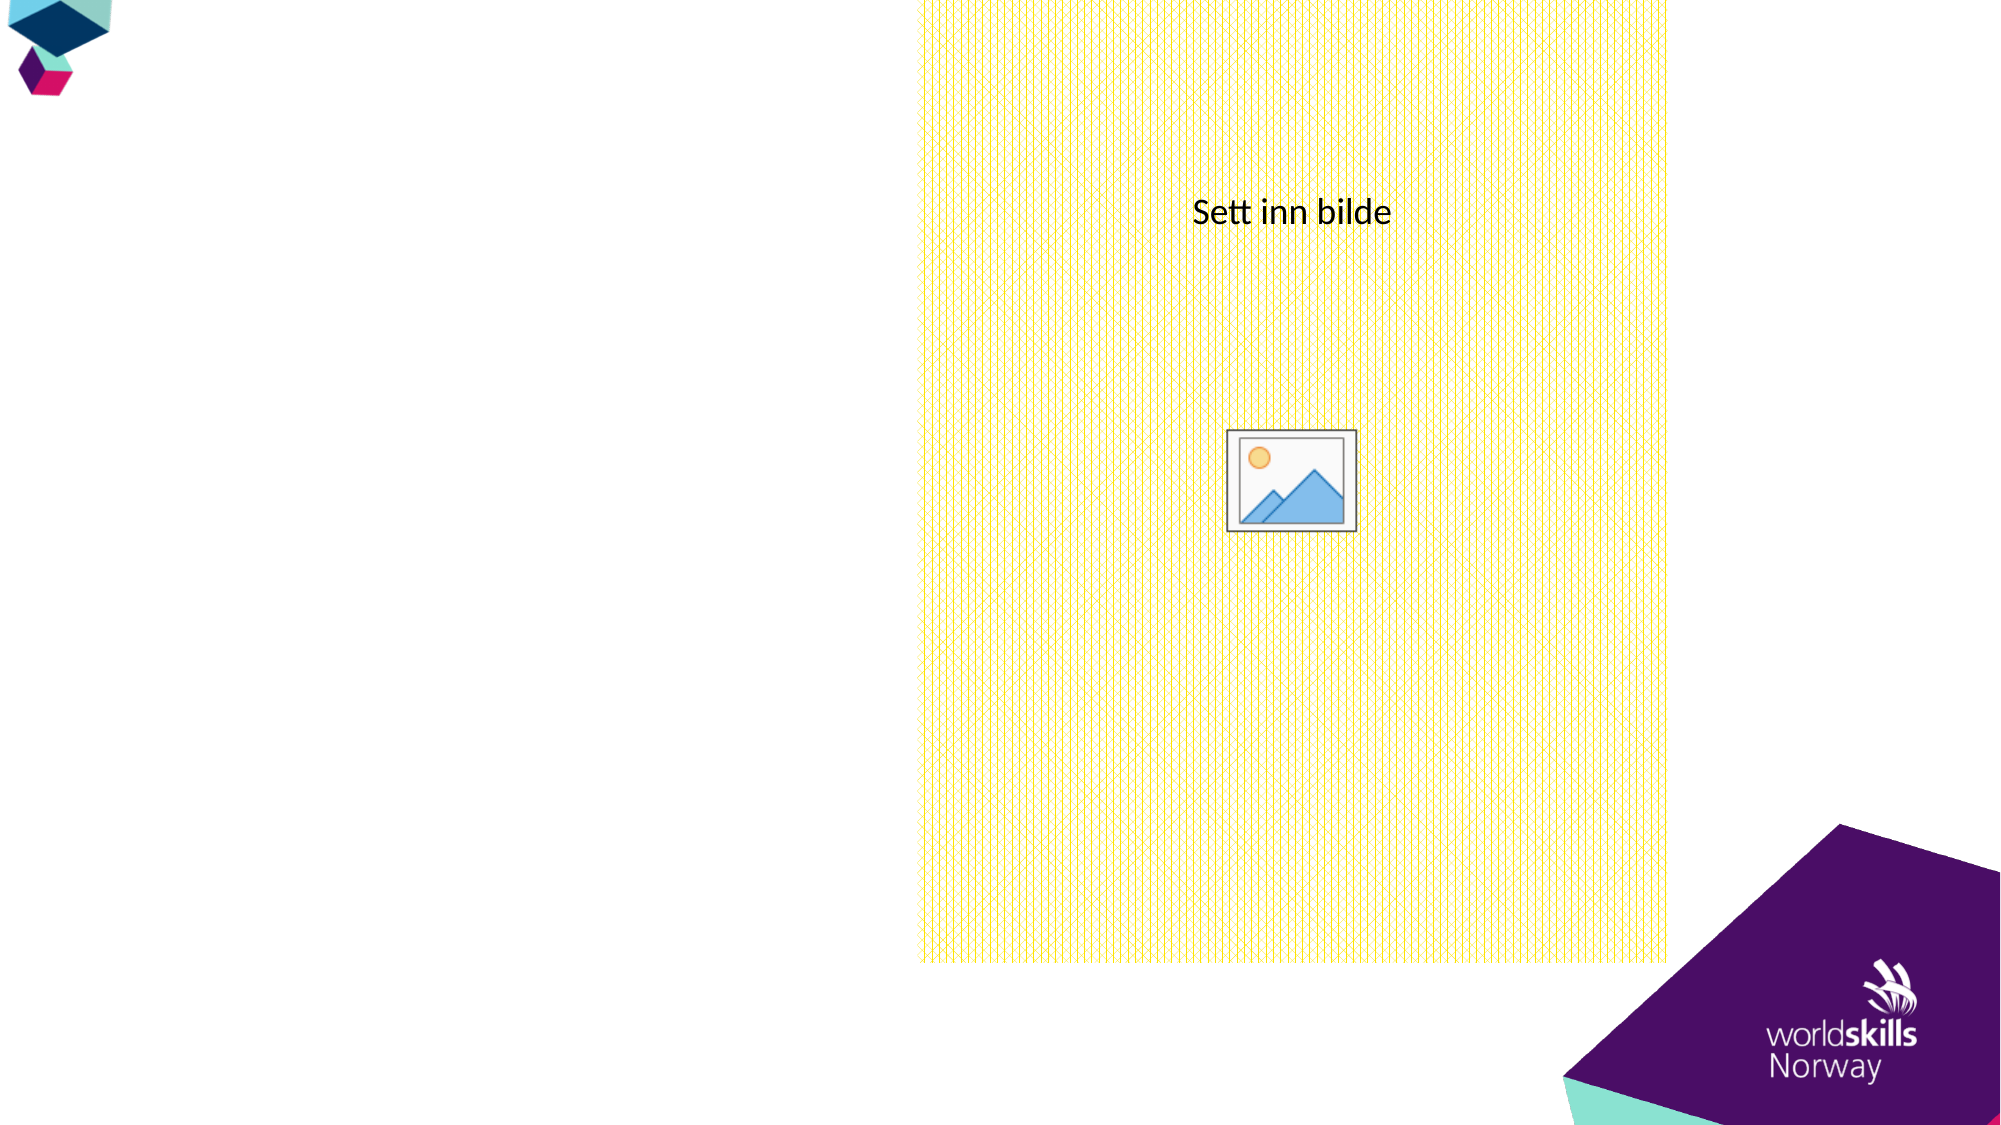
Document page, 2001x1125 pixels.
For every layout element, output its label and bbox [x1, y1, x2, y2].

picture [0, 0, 136, 107]
picture [917, 0, 2001, 1125]
